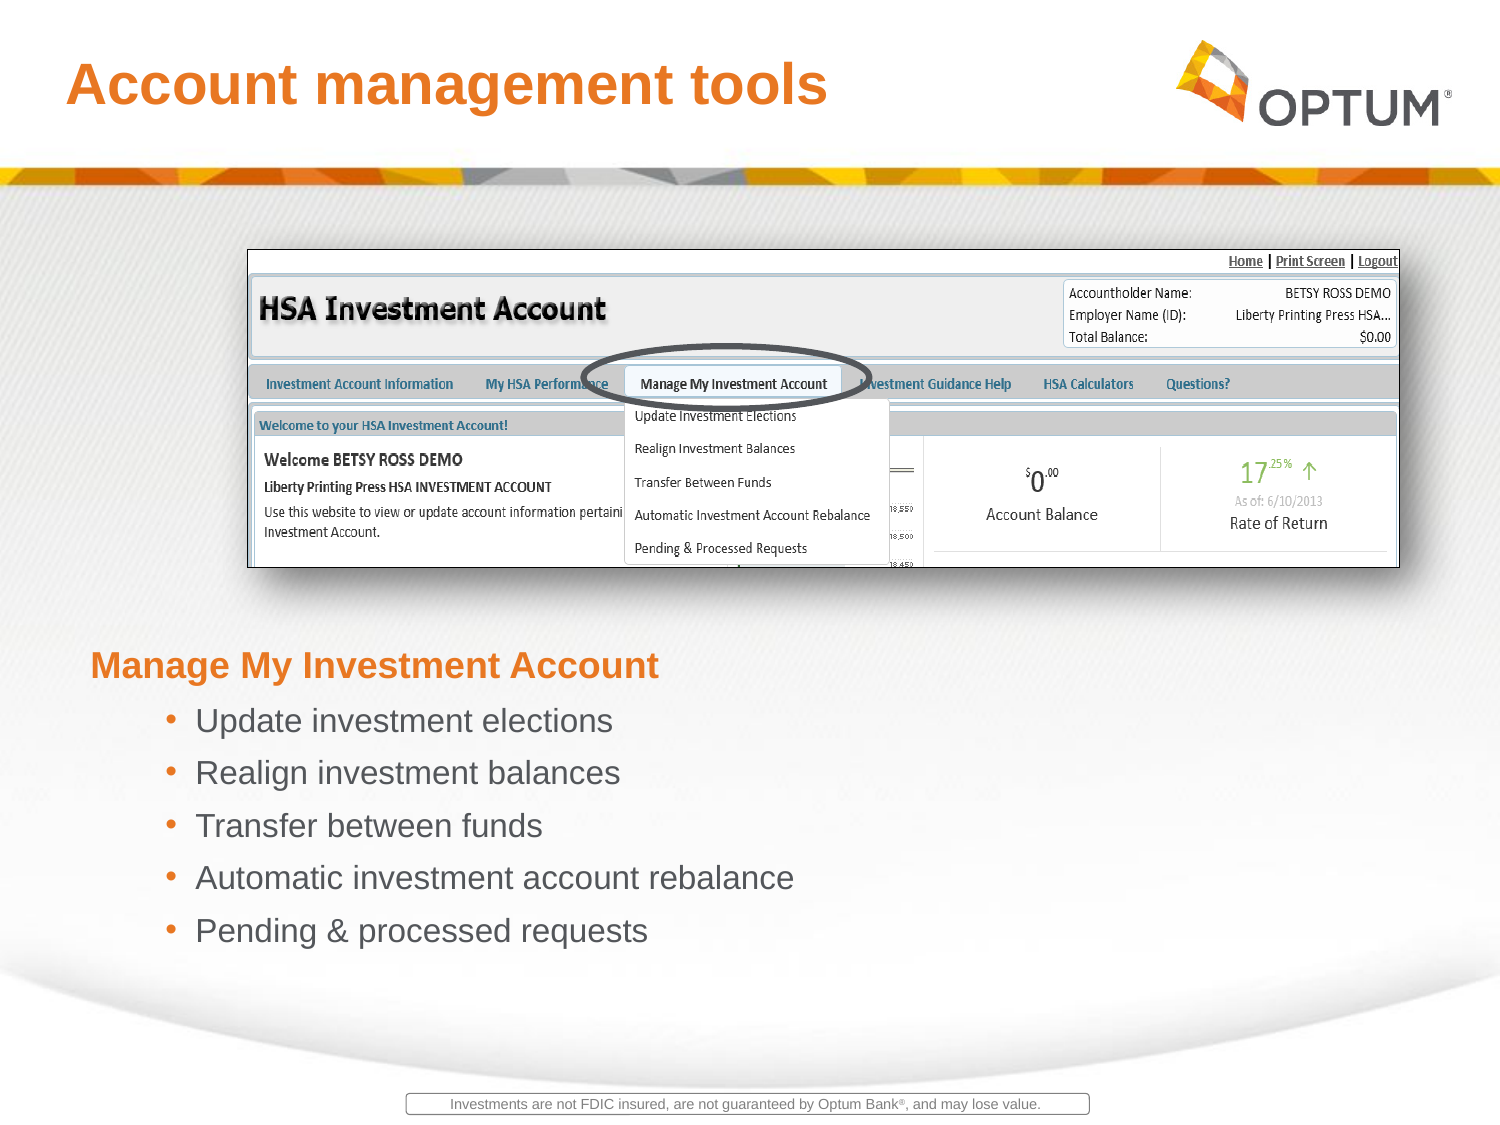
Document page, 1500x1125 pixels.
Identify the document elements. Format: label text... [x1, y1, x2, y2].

text_box Account management tools [65, 46, 1170, 123]
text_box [334, 1074, 1161, 1125]
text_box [246, 249, 1401, 568]
text_box Manage My Investment Account Update investment elections Realign investment balances Transfer between funds Automatic investment account rebalance Pending & processed requests [90, 602, 842, 988]
picture [0, 0, 1500, 1125]
